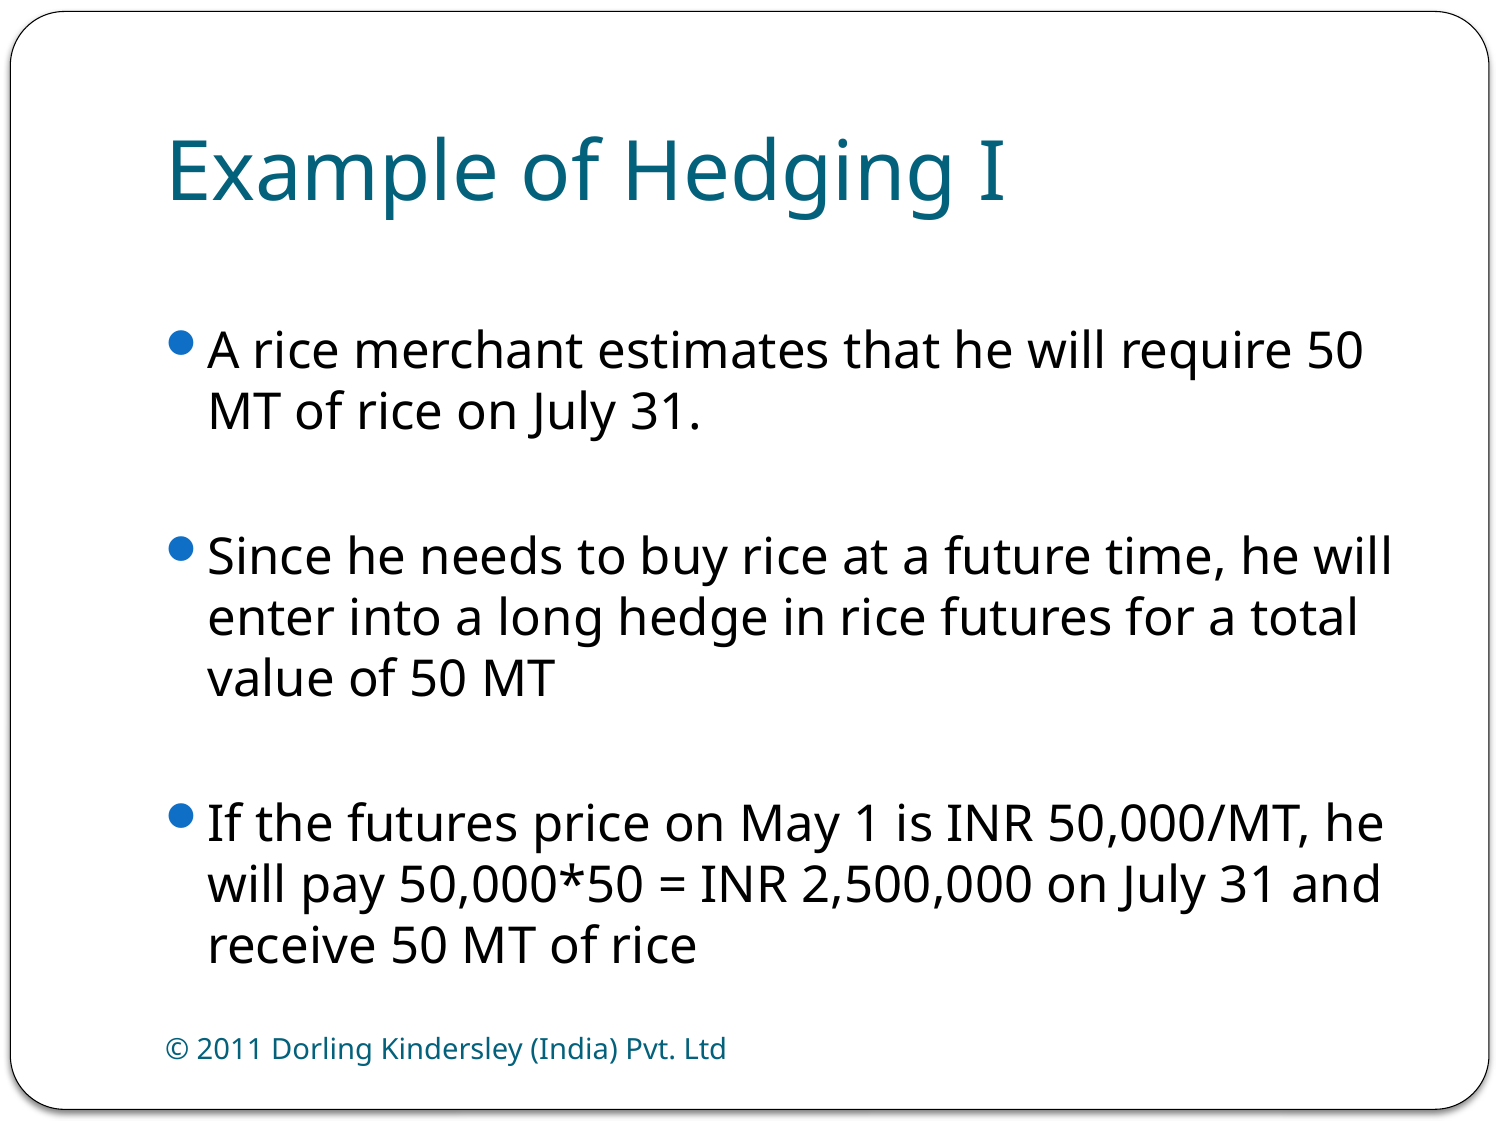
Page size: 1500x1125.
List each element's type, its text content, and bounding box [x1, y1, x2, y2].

footer © 2011 Dorling Kindersley (India) Pvt. Ltd [150, 1012, 800, 1088]
title Example of Hedging I [149, 44, 1426, 233]
list A rice merchant estimates that he will require 50 MT of rice on July 31. Since he needs to buy rice at a future time, he will enter into a long hedge in rice futures for a total value of 50 MT If the futures price on May 1 is INR 50,000/MT, he will pay 50,000*50 = INR 2,500,000 on July 31 and receive 50 MT of rice [149, 237, 1426, 988]
